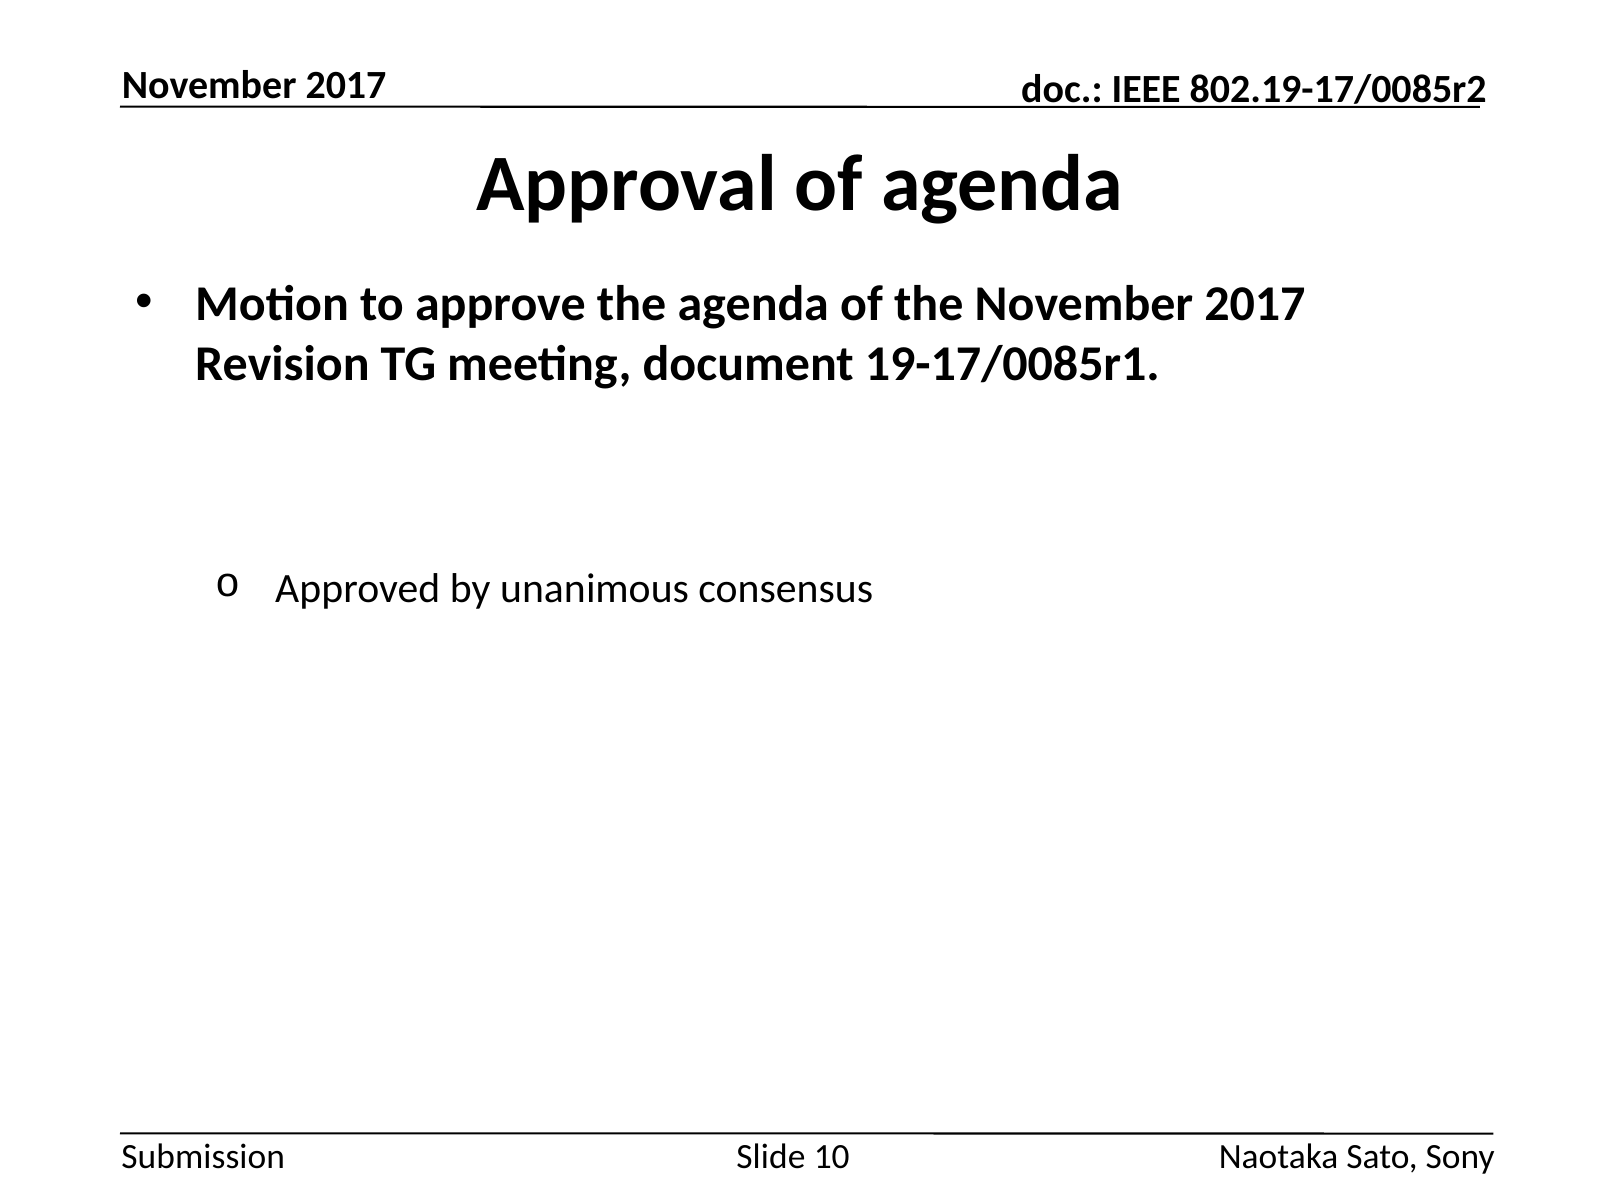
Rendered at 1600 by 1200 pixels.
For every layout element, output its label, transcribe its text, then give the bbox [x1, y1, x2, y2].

footer Naotaka Sato, Sony [937, 1132, 1495, 1174]
slide_number Slide 10 [733, 1132, 854, 1197]
list Motion to approve the agenda of the November 2017 Revision TG meeting, document 19-17/0085r1. Approved by unanimous consensus [119, 262, 1480, 1126]
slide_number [121, 58, 451, 107]
title Approval of agenda [119, 119, 1480, 238]
